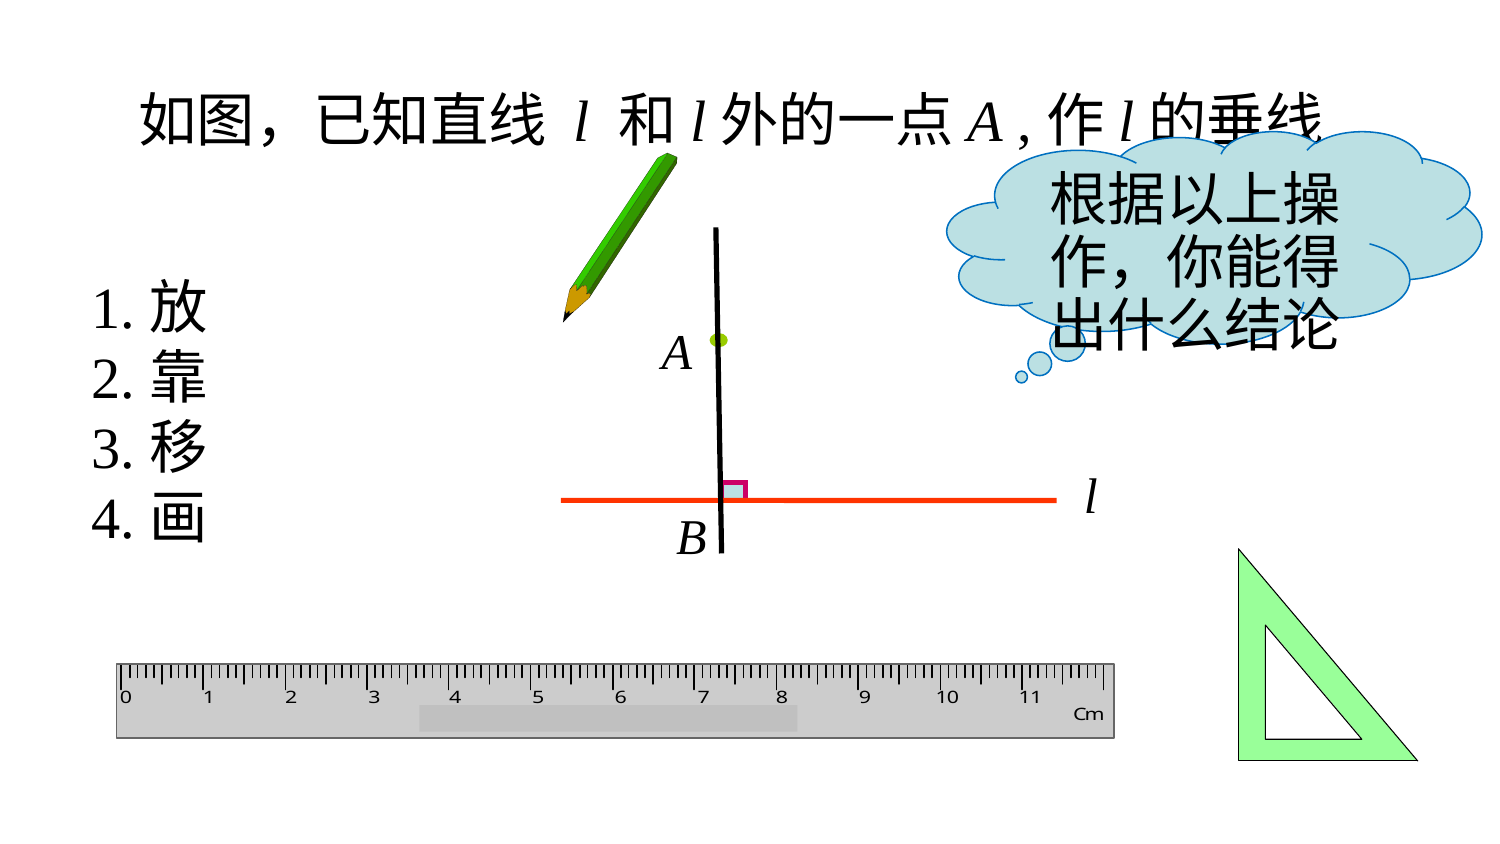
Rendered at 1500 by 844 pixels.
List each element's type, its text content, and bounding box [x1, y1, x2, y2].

text_box B [661, 497, 722, 572]
text_box 如图，已知直线 l 和l外的一点A ,作l的垂线. [123, 41, 1400, 161]
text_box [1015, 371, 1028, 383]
text_box [710, 334, 717, 347]
text_box A [646, 312, 708, 387]
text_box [558, 149, 682, 326]
text_box l [1069, 456, 1113, 531]
text_box 根据以上操作，你能得出什么结论 [1027, 351, 1052, 376]
text_box 1.放 2.靠 3.移 4.画 [76, 262, 408, 558]
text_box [111, 660, 1119, 742]
text_box [718, 333, 728, 347]
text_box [1233, 545, 1423, 765]
text_box 根据以上操作，你能得出什么结论 [946, 131, 1482, 362]
text_box [721, 482, 746, 500]
